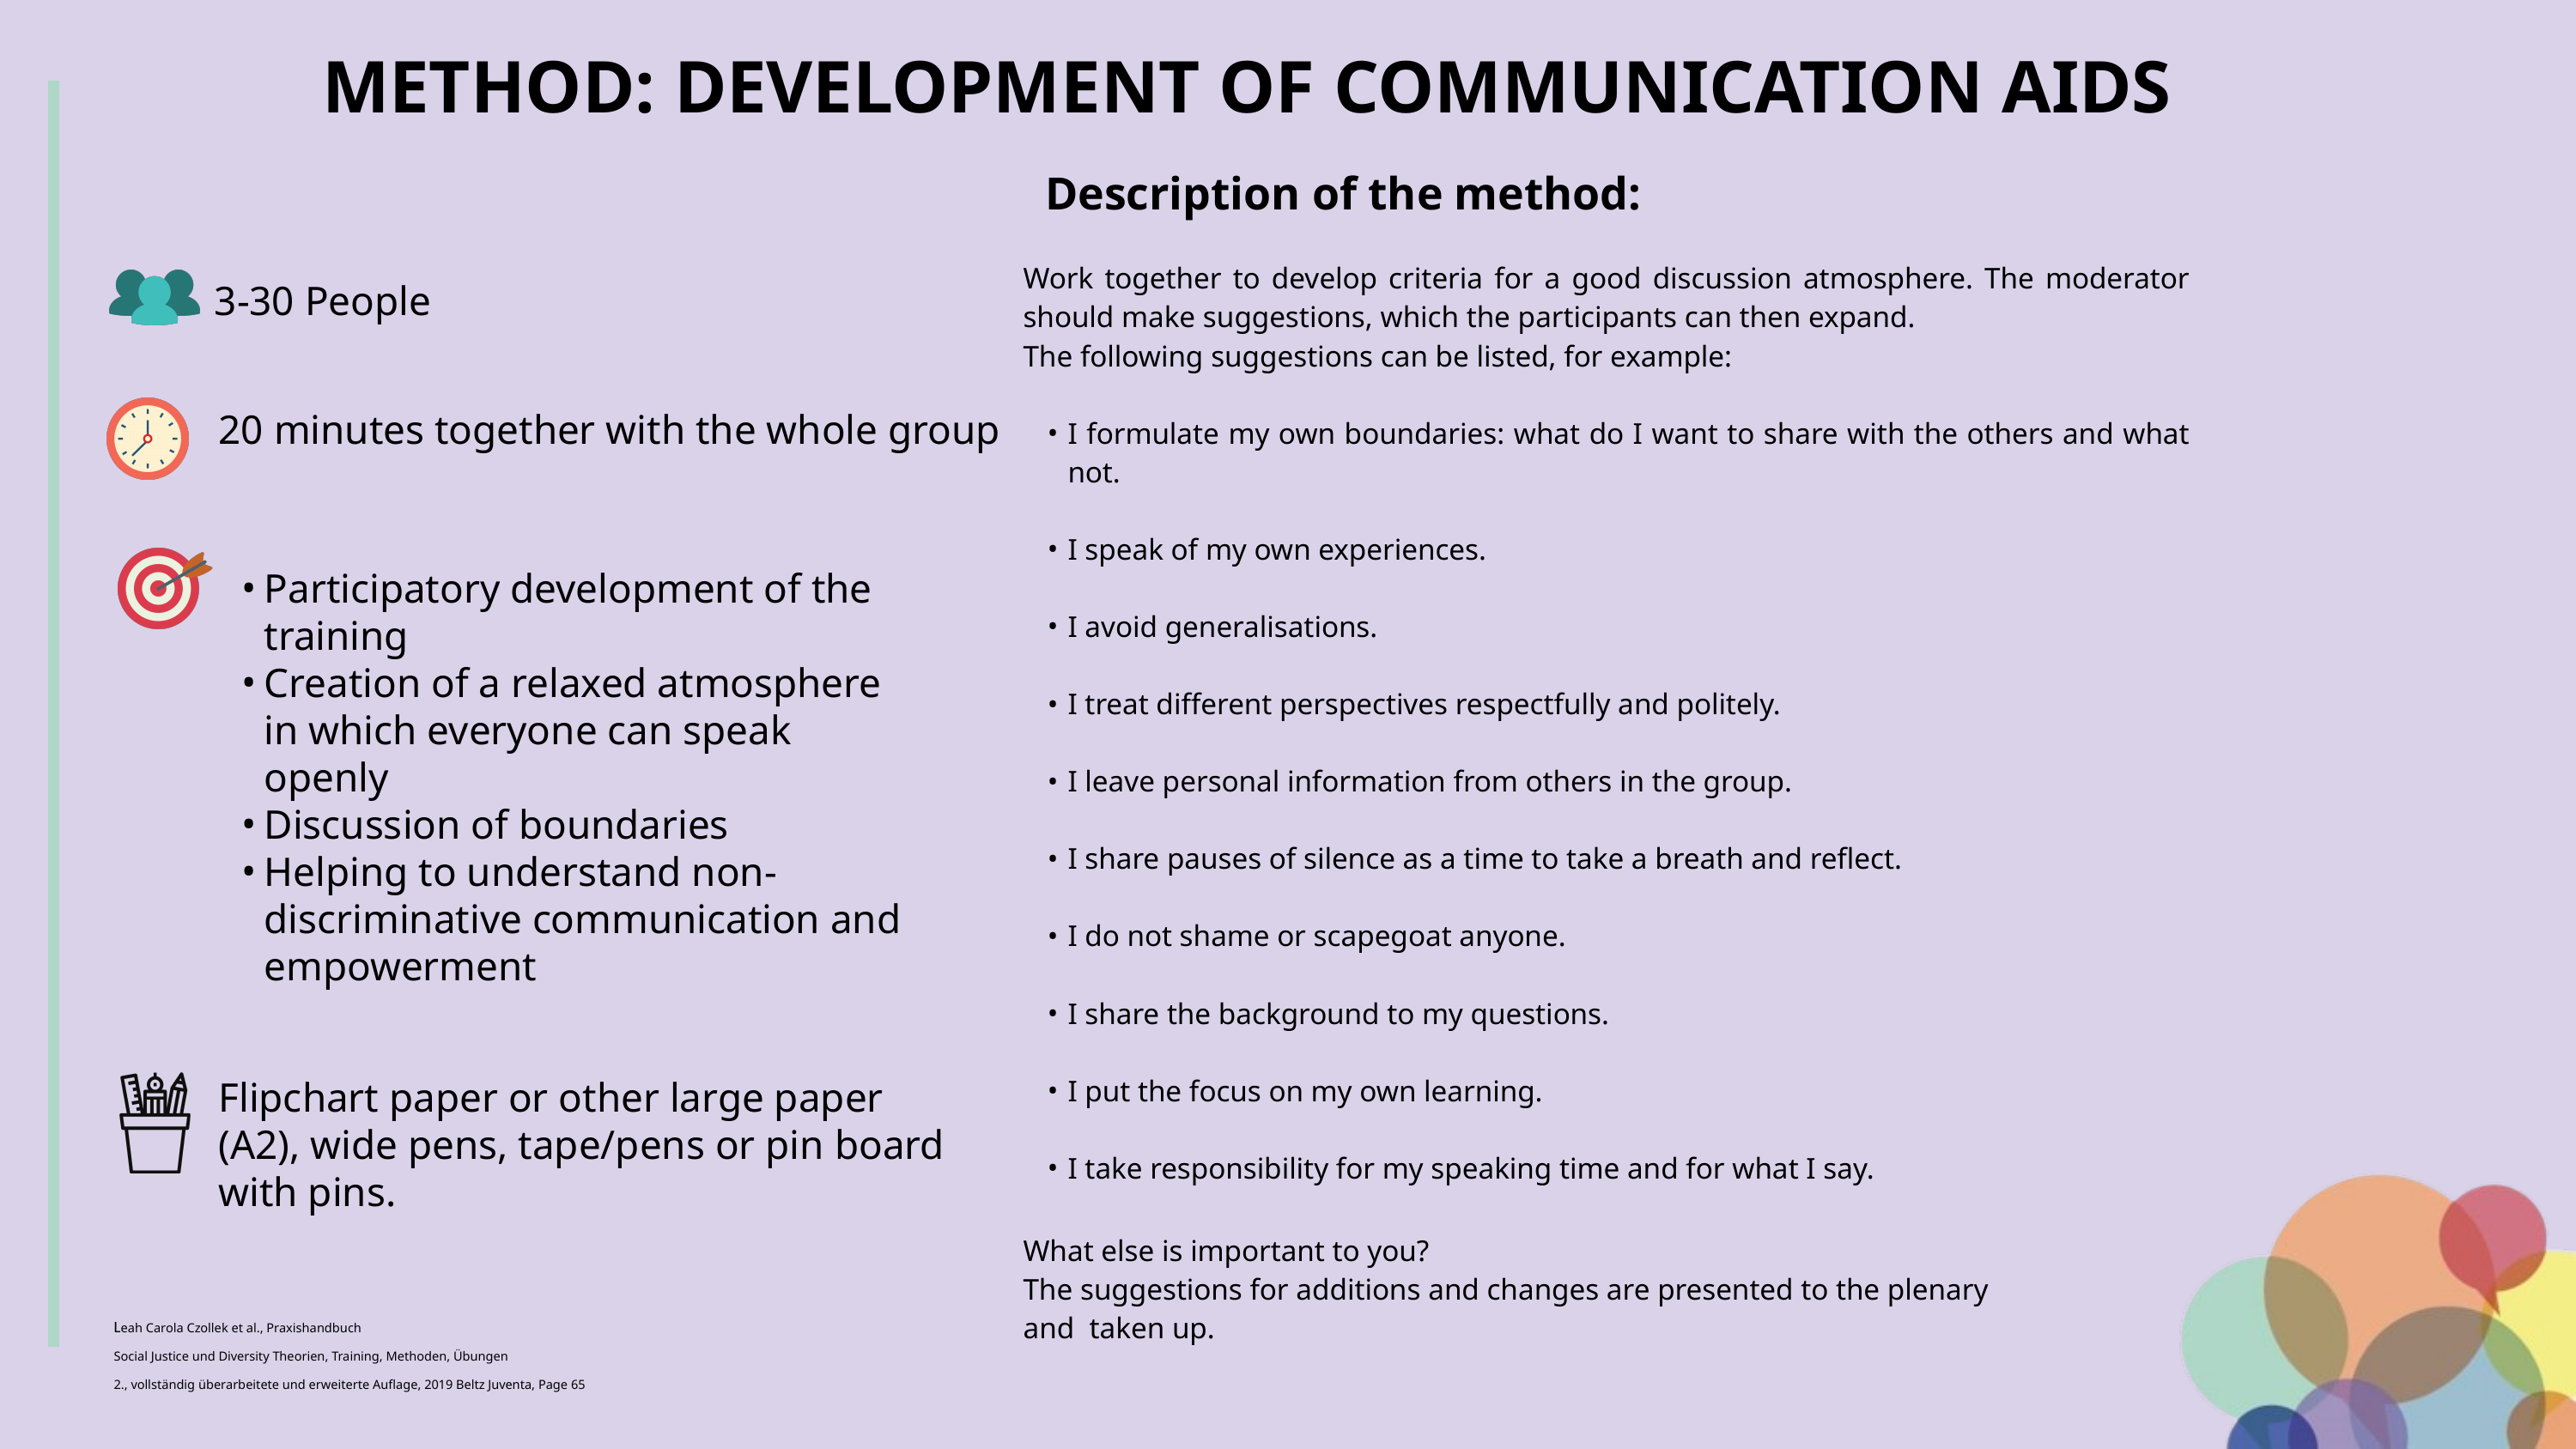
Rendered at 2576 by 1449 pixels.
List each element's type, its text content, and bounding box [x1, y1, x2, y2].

picture [118, 548, 219, 629]
text_box 3-30 People [204, 288, 481, 323]
text_box Participatory development of the training Creation of a relaxed atmosphere in which everyone can speak openly Discussion of boundaries Helping to understand non-discriminative communication and empowerment [218, 563, 923, 989]
picture [2028, 1155, 2576, 1449]
text_box Leah Carola Czollek et al., Praxishandbuch Social Justice und Diversity Theorien, Training, Methoden, Übungen 2., vollständig überarbeitete und erweiterte Auflage, 2019 Beltz Juventa, Page 65 [113, 1300, 1004, 1392]
text_box Description of the method: [1023, 161, 1664, 219]
text_box 20 minutes together with the whole group [218, 404, 1023, 452]
picture [108, 269, 201, 326]
picture [106, 397, 189, 480]
text_box Flipchart paper or other large paper (A2), wide pens, tape/pens or pin board with pins. [218, 1072, 963, 1215]
picture [118, 1072, 191, 1173]
text_box Work together to develop criteria for a good discussion atmosphere. The moderator should make suggestions, which the participants can then expand. The following suggestions can be listed, for example: I formulate my own boundaries: what do I want to share with the others and what not. I speak of my own experiences. I avoid generalisations. I treat different perspectives respectfully and politely. I leave personal information from others in the group. I share pauses of silence as a time to take a breath and reflect. I do not shame or scapegoat anyone. I share the background to my questions. I put the focus on my own learning. I take responsibility for my speaking time and for what I say. What else is important to you? The suggestions for additions and changes are presented to the plenary and taken up. [1023, 256, 2191, 1344]
text_box METHOD: DEVELOPMENT OF COMMUNICATION AIDS [143, 58, 2370, 127]
